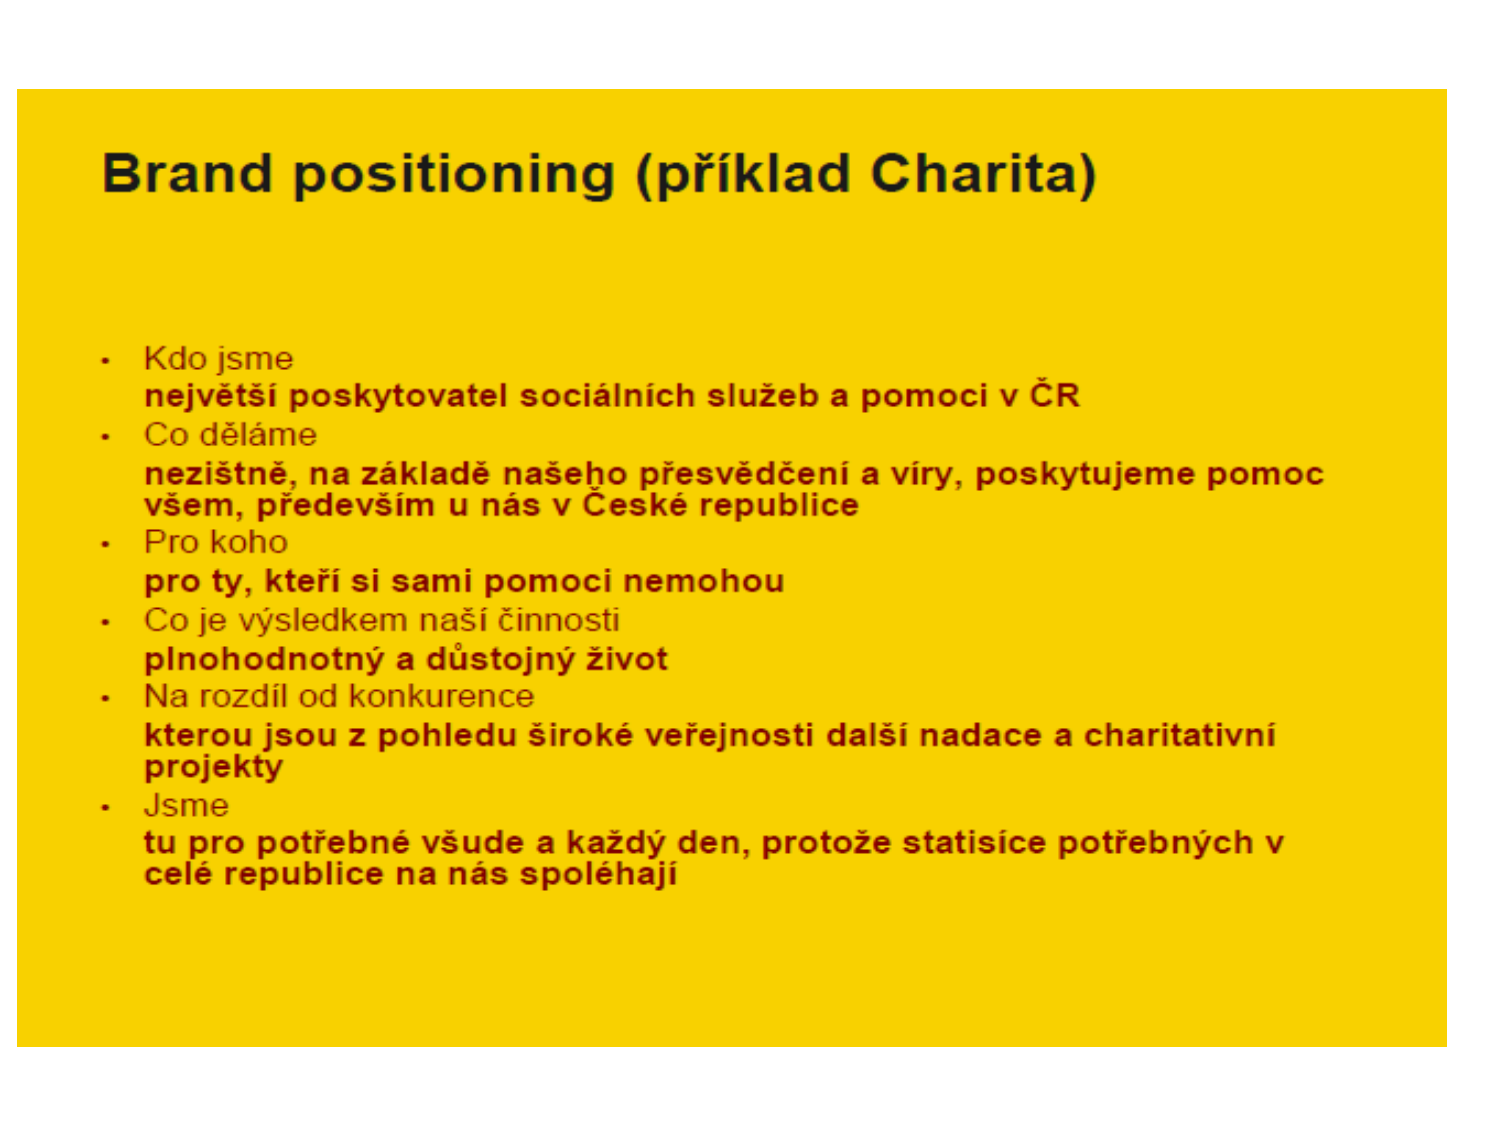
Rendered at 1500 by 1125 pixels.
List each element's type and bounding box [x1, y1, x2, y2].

picture [17, 89, 1448, 1047]
